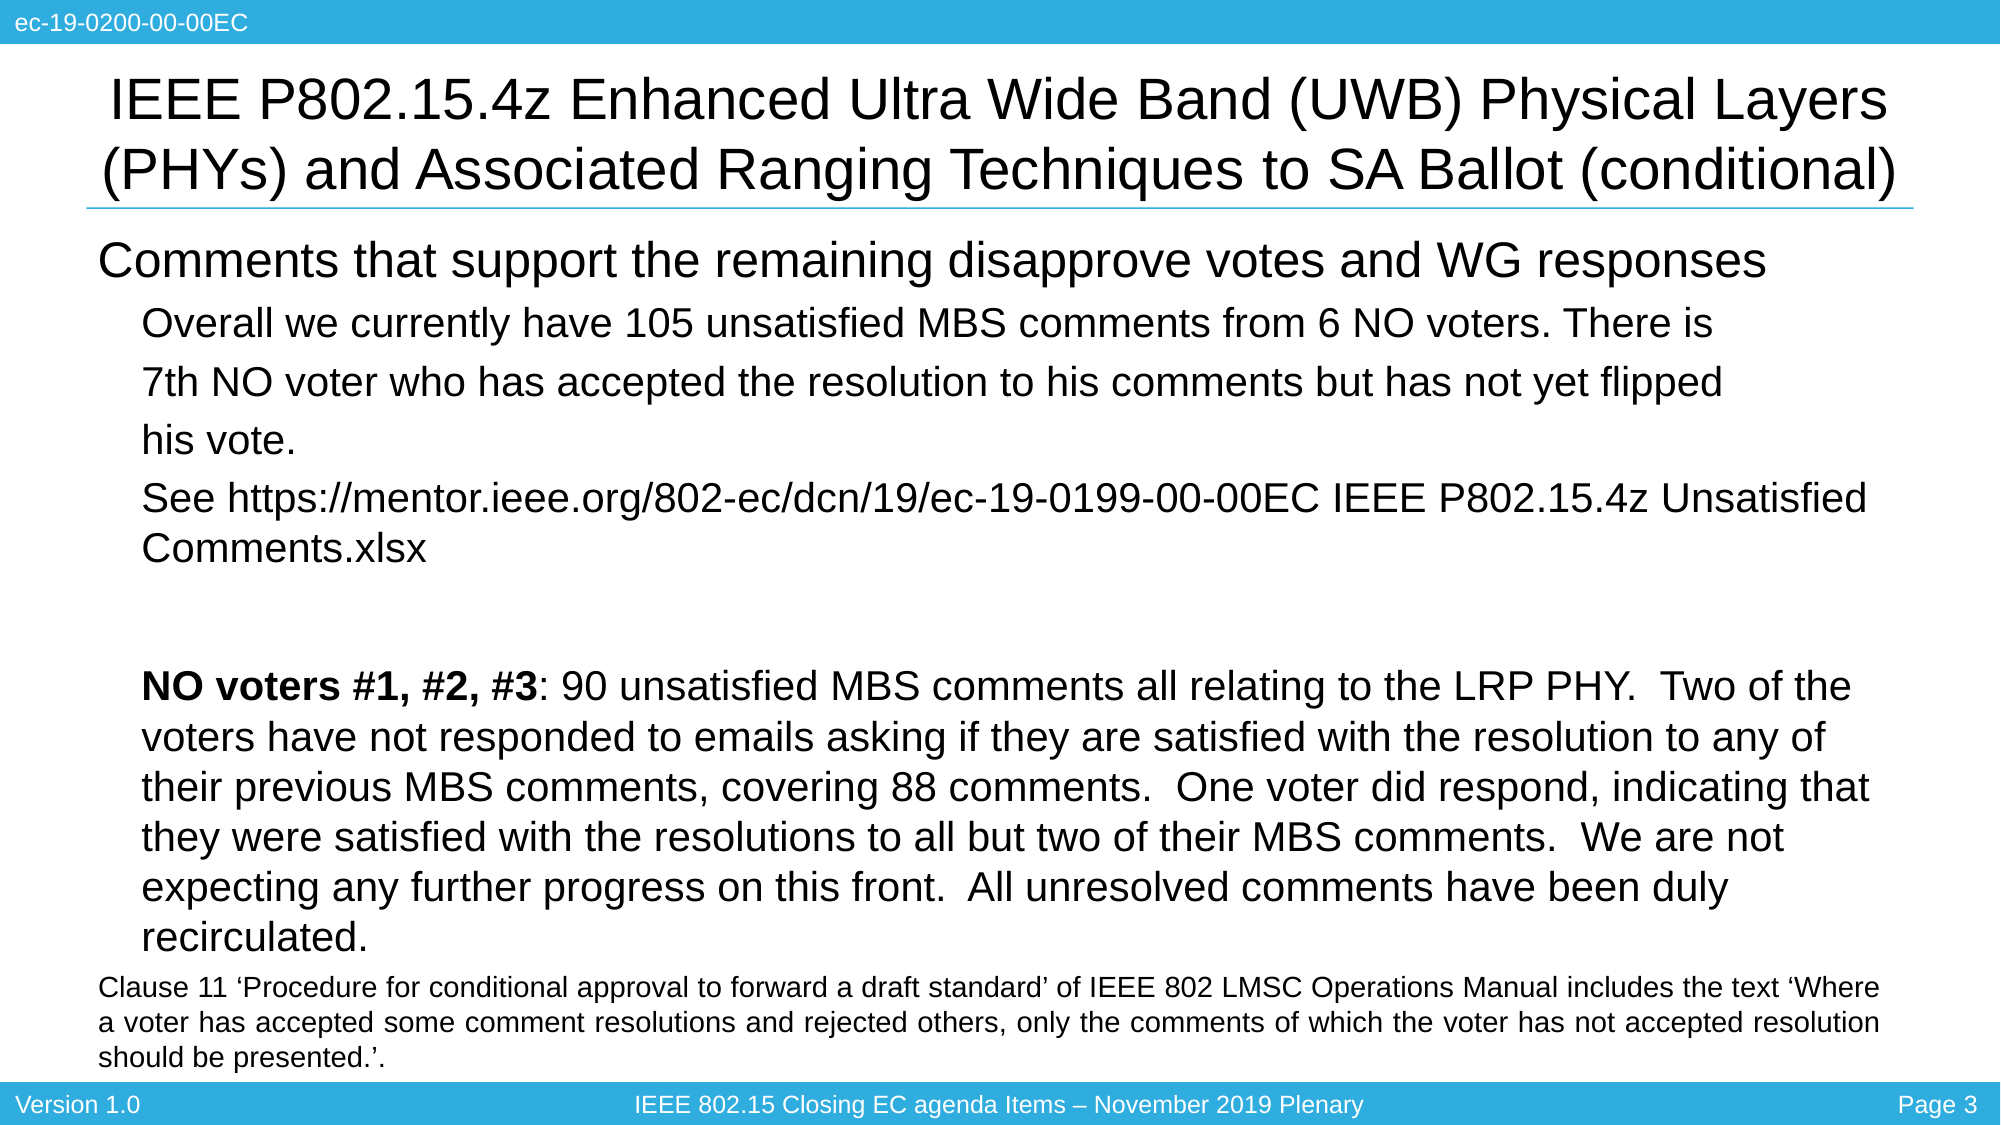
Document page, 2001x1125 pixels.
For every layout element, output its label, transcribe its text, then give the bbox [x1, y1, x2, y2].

text_box Clause 11 ‘Procedure for conditional approval to forward a draft standard’ of IEEE 802 LMSC Operations Manual includes the text ‘Where a voter has accepted some comment resolutions and rejected others, only the comments of which the voter has not accepted resolution should be presented.’. [0, 961, 1898, 1081]
list Comments that support the remaining disapprove votes and WG responses Overall we currently have 105 unsatisfied MBS comments from 6 NO voters. There is 7th NO voter who has accepted the resolution to his comments but has not yet flipped his vote. See https://mentor.ieee.org/802-ec/dcn/19/ec-19-0199-00-00EC IEEE P802.15.4z Unsatisfied Comments.xlsx NO voters #1, #2, #3: 90 unsatisfied MBS comments all relating to the LRP PHY. Two of the voters have not responded to emails asking if they are satisfied with the resolution to any of their previous MBS comments, covering 88 comments. One voter did respond, indicating that they were satisfied with the resolutions to all but two of their MBS comments. We are not expecting any further progress on this front. All unresolved comments have been duly recirculated. [39, 220, 1930, 1059]
title IEEE P802.15.4z Enhanced Ultra Wide Band (UWB) Physical Layers (PHYs) and Associated Ranging Techniques to SA Ballot (conditional) [70, 66, 1930, 197]
